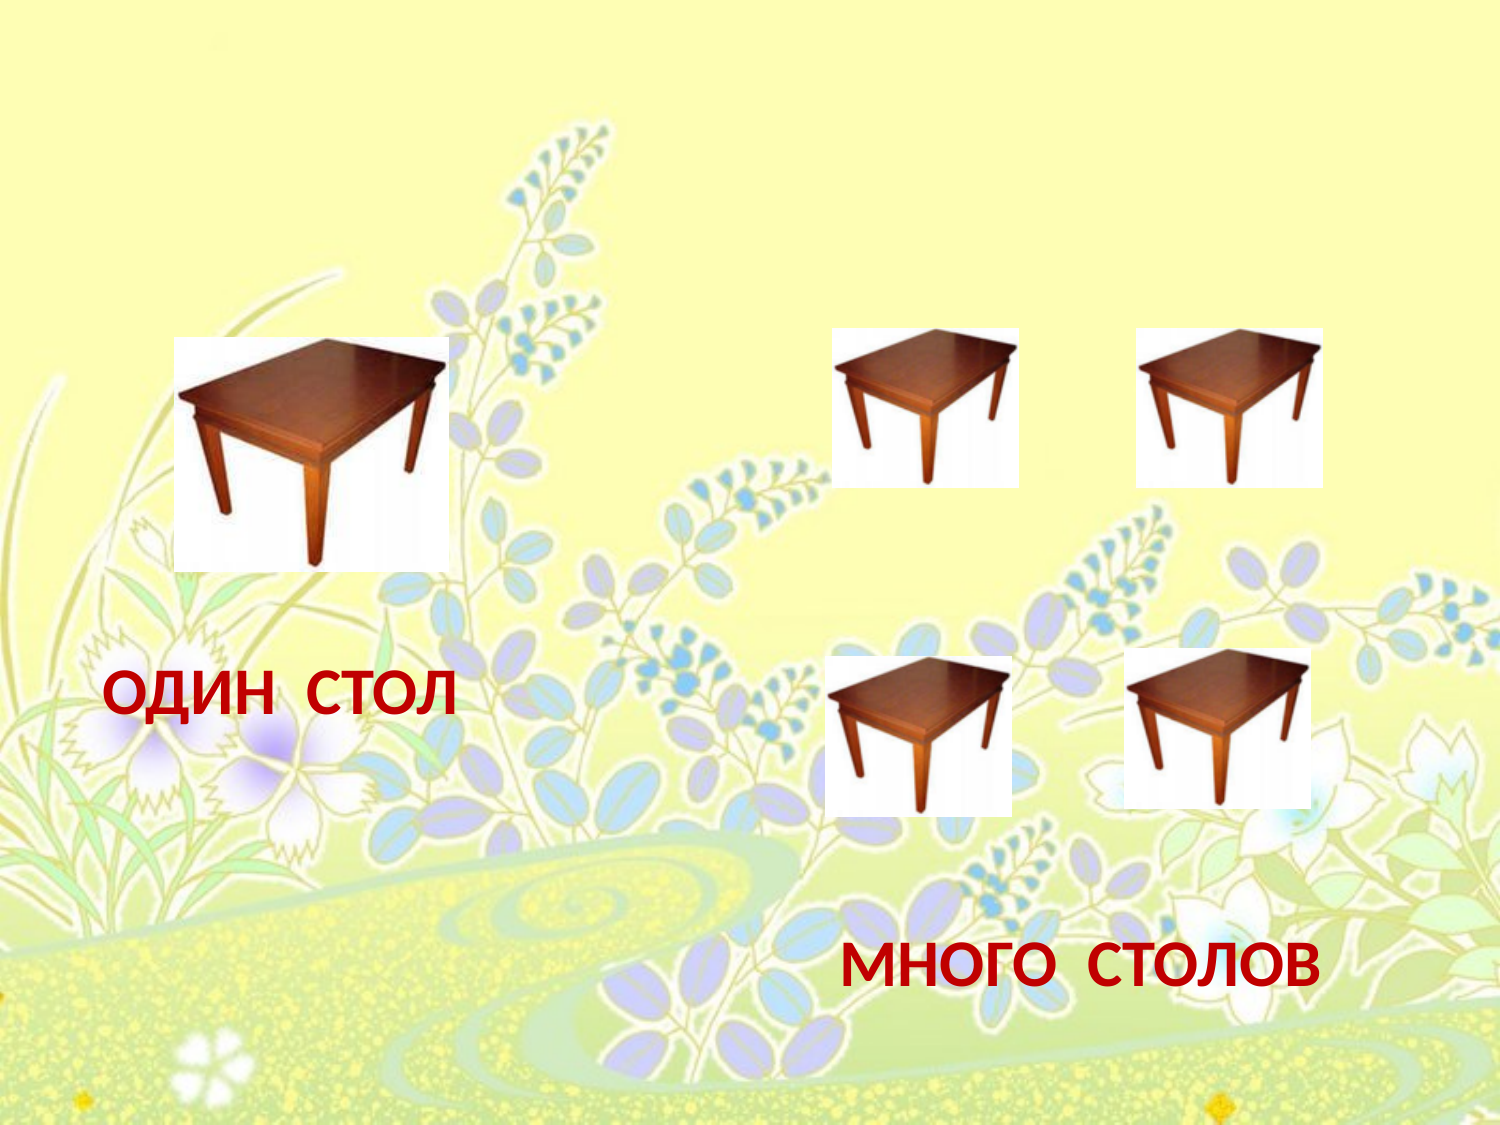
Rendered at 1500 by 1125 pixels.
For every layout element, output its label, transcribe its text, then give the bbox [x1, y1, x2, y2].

text_box ОДИН СТОЛ [87, 640, 513, 735]
text_box МНОГО СТОЛОВ [825, 912, 1400, 1008]
picture [0, 0, 1500, 1125]
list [174, 337, 449, 573]
